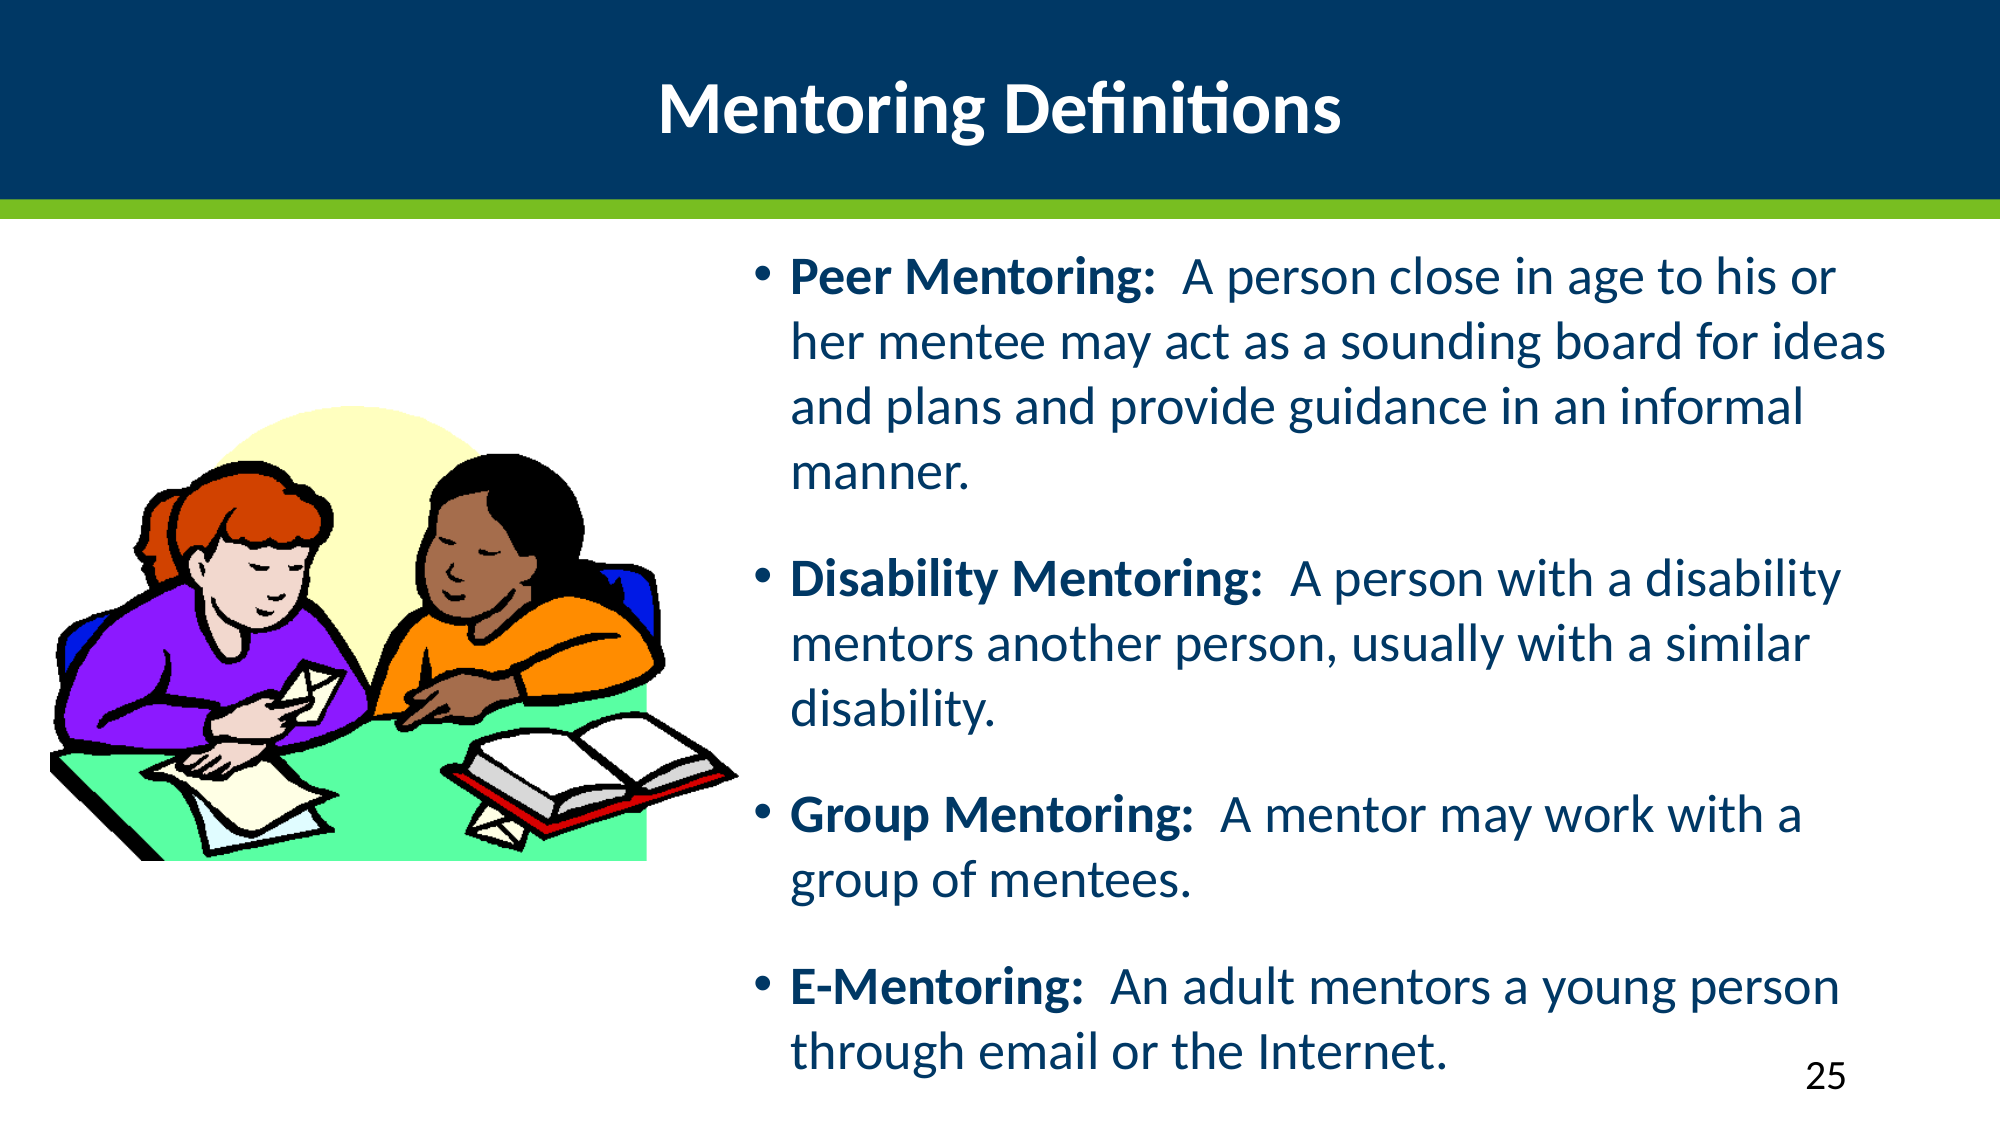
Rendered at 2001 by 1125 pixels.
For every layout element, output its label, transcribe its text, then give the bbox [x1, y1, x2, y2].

title Mentoring Definitions [212, 2, 1788, 217]
picture [49, 406, 739, 861]
list Peer Mentoring: A person close in age to his or her mentee may act as a sounding board for ideas and plans and provide guidance in an informal manner. Disability Mentoring: A person with a disability mentors another person, usually with a similar disability. Group Mentoring: A mentor may work with a group of mentees. E-Mentoring: An adult mentors a young person through email or the Internet. [738, 232, 1938, 1073]
slide_number 25 [1622, 1042, 1863, 1103]
